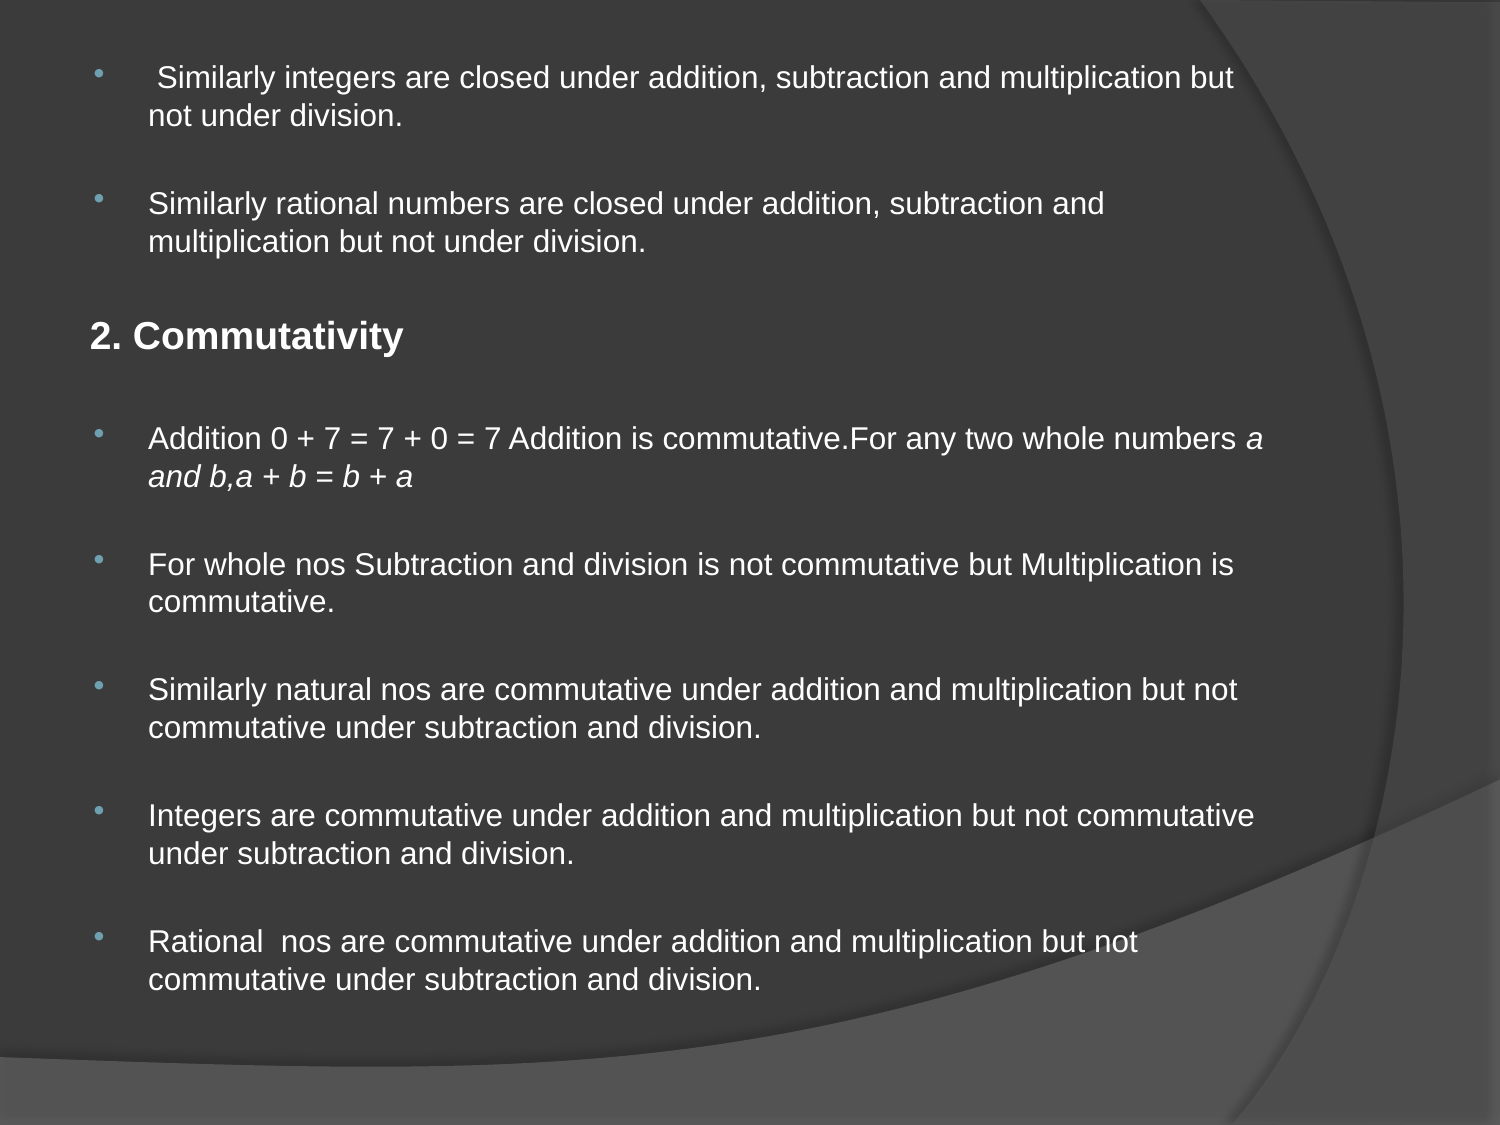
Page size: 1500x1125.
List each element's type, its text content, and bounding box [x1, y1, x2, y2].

list Similarly integers are closed under addition, subtraction and multiplication but not under division. Similarly rational numbers are closed under addition, subtraction and multiplication but not under division. 2. Commutativity Addition 0 + 7 = 7 + 0 = 7 Addition is commutative.For any two whole numbers a and b,a + b = b + a For whole nos Subtraction and division is not commutative but Multiplication is commutative. Similarly natural nos are commutative under addition and multiplication but not commutative under subtraction and division. Integers are commutative under addition and multiplication but not commutative under subtraction and division. Rational nos are commutative under addition and multiplication but not commutative under subtraction and division. [75, 50, 1300, 1005]
